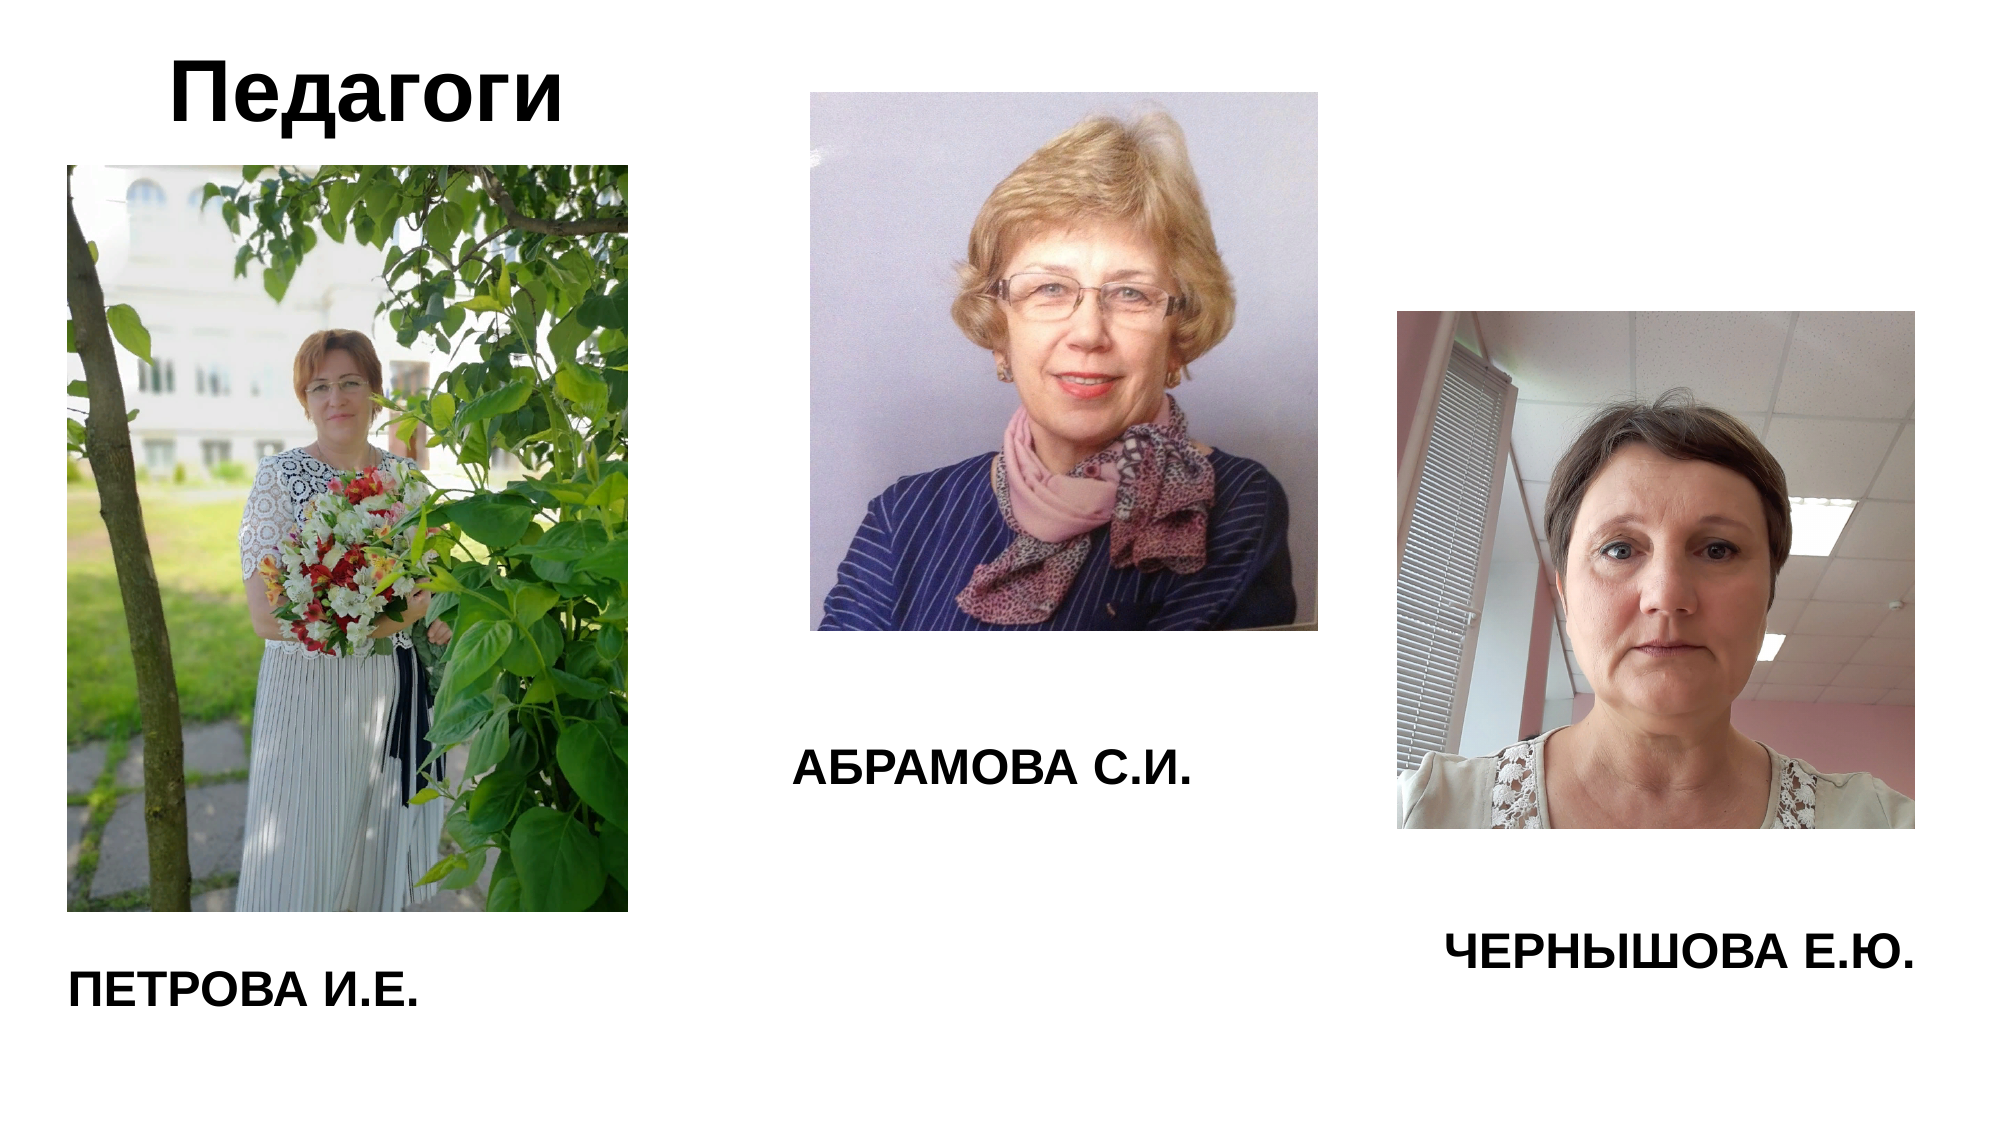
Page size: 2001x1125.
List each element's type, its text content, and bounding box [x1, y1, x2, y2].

title Педагоги [153, 37, 688, 148]
picture [1396, 311, 1915, 829]
picture [67, 165, 628, 912]
text_box ПЕТРОВА И.Е. [52, 949, 705, 1025]
picture [809, 92, 1318, 631]
text_box АБРАМОВА С.И. [666, 726, 1318, 802]
text_box ЧЕРНЫШОВА Е.Ю. [1354, 911, 2000, 987]
